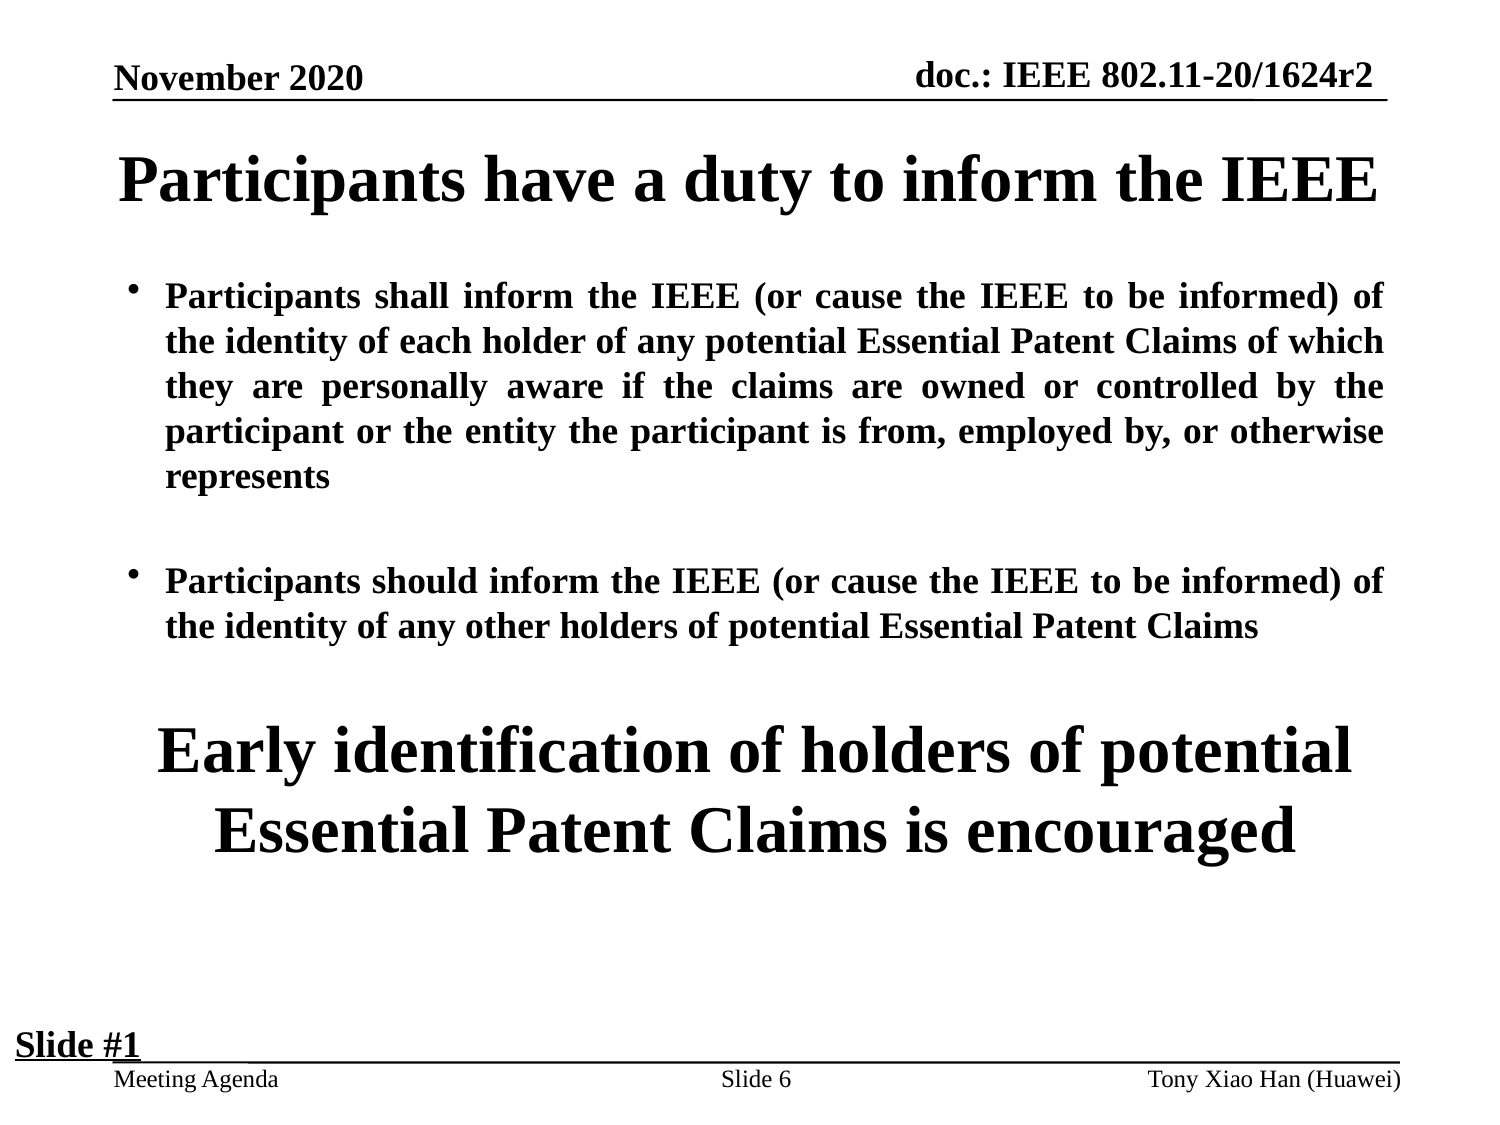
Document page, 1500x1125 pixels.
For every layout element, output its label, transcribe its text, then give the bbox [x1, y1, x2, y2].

footer Tony Xiao Han (Huawei) [999, 1061, 1402, 1093]
text_box [87, 37, 1438, 163]
text_box Participants shall inform the IEEE (or cause the IEEE to be informed) of the identity of each holder of any potential Essential Patent Claims of which they are personally aware if the claims are owned or controlled by the participant or the entity the participant is from, employed by, or otherwise represents Participants should inform the IEEE (or cause the IEEE to be informed) of the identity of any other holders of potential Essential Patent Claims Early identification of holders of potential Essential Patent Claims is encouraged [112, 263, 1400, 1100]
text_box Participants have a duty to inform the IEEE [99, 87, 1400, 263]
text_box Slide #1 [0, 1012, 157, 1073]
